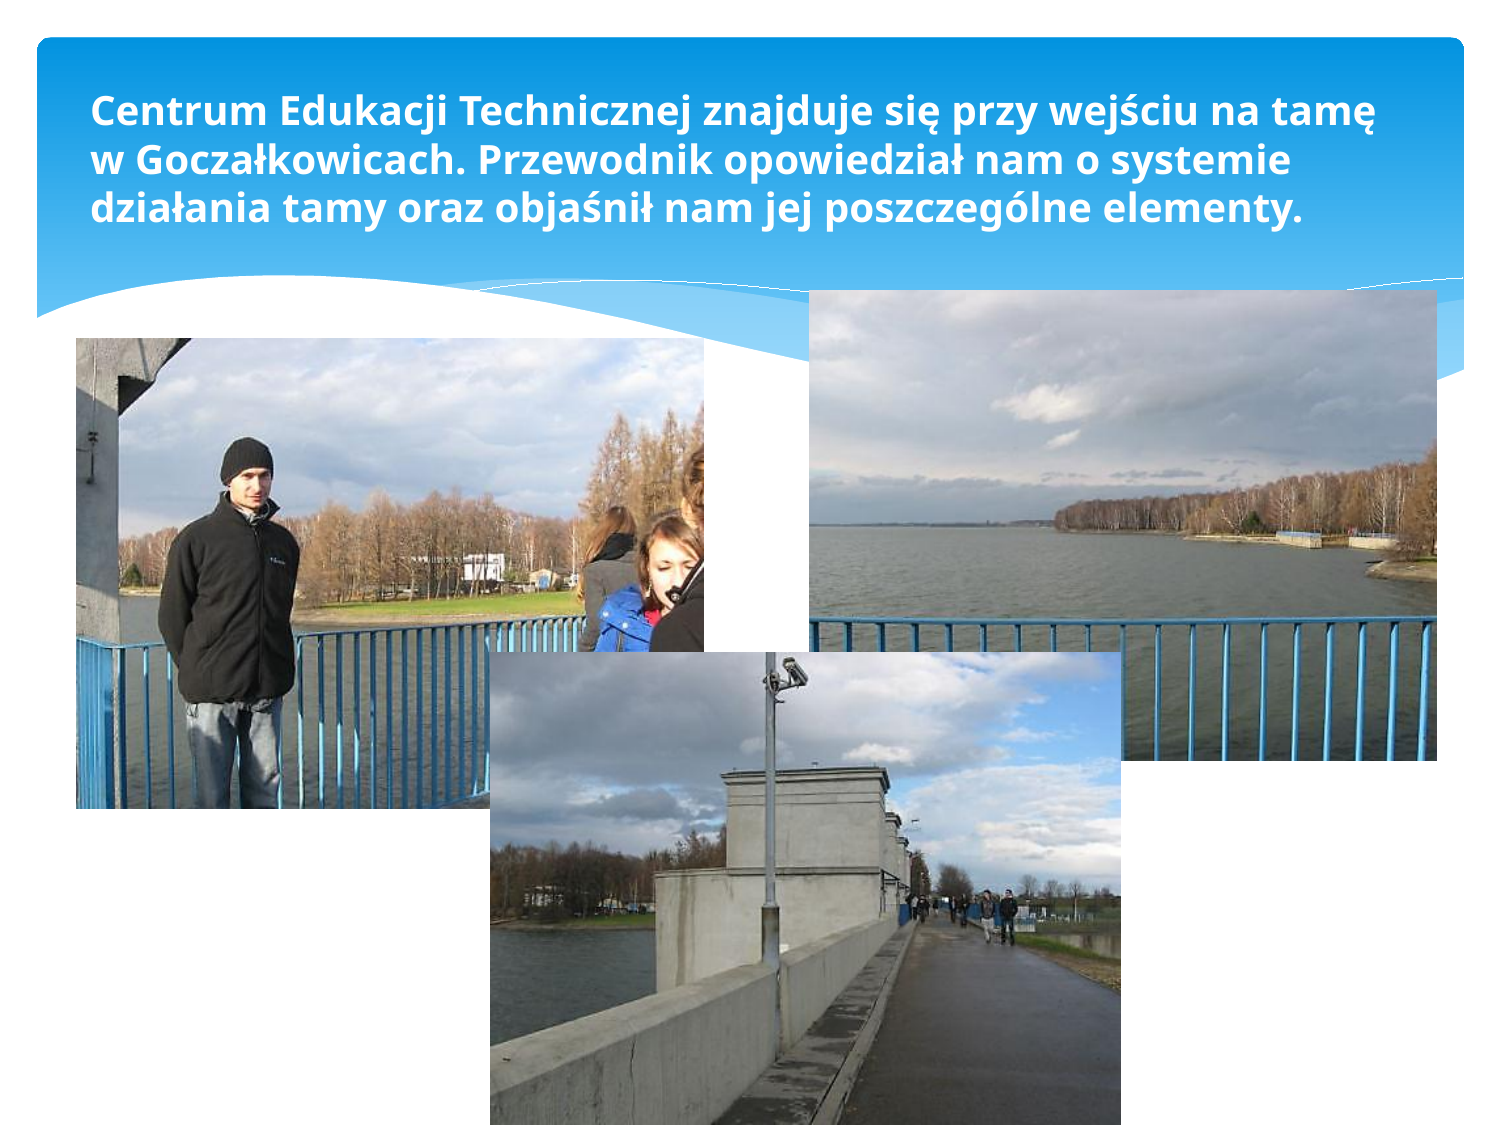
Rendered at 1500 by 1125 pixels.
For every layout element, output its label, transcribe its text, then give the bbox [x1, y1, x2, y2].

title Centrum Edukacji Technicznej znajduje się przy wejściu na tamę w Goczałkowicach. Przewodnik opowiedział nam o systemie działania tamy oraz objaśnił nam jej poszczególne elementy. [75, 55, 1425, 261]
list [808, 290, 1437, 762]
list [76, 337, 705, 809]
picture [489, 652, 1121, 1125]
